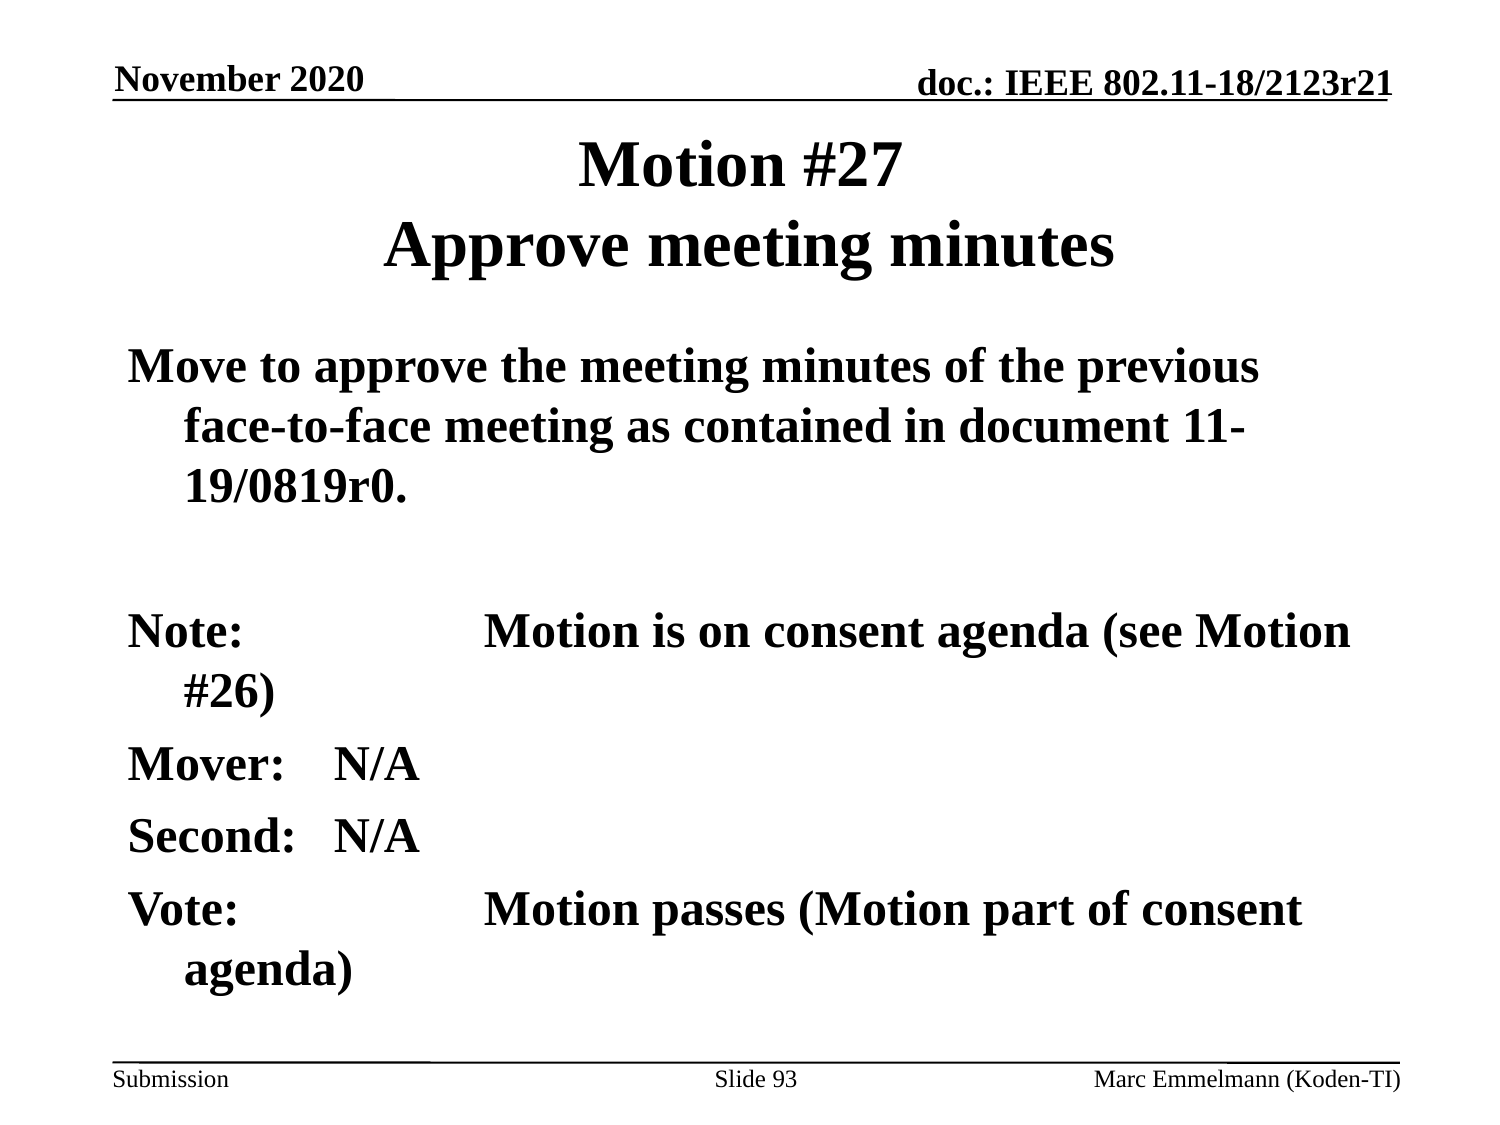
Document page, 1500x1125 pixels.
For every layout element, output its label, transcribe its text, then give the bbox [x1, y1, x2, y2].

slide_number Slide 93 [712, 1061, 800, 1123]
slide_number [114, 54, 423, 100]
footer Marc Emmelmann (Koden-TI) [878, 1061, 1402, 1093]
list Move to approve the meeting minutes of the previous face-to-face meeting as contained in document 11-19/0819r0. Note: Motion is on consent agenda (see Motion #26) Mover: N/A Second: N/A Vote: Motion passes (Motion part of consent agenda) [112, 324, 1388, 1000]
title Motion #27 Approve meeting minutes [112, 112, 1388, 288]
